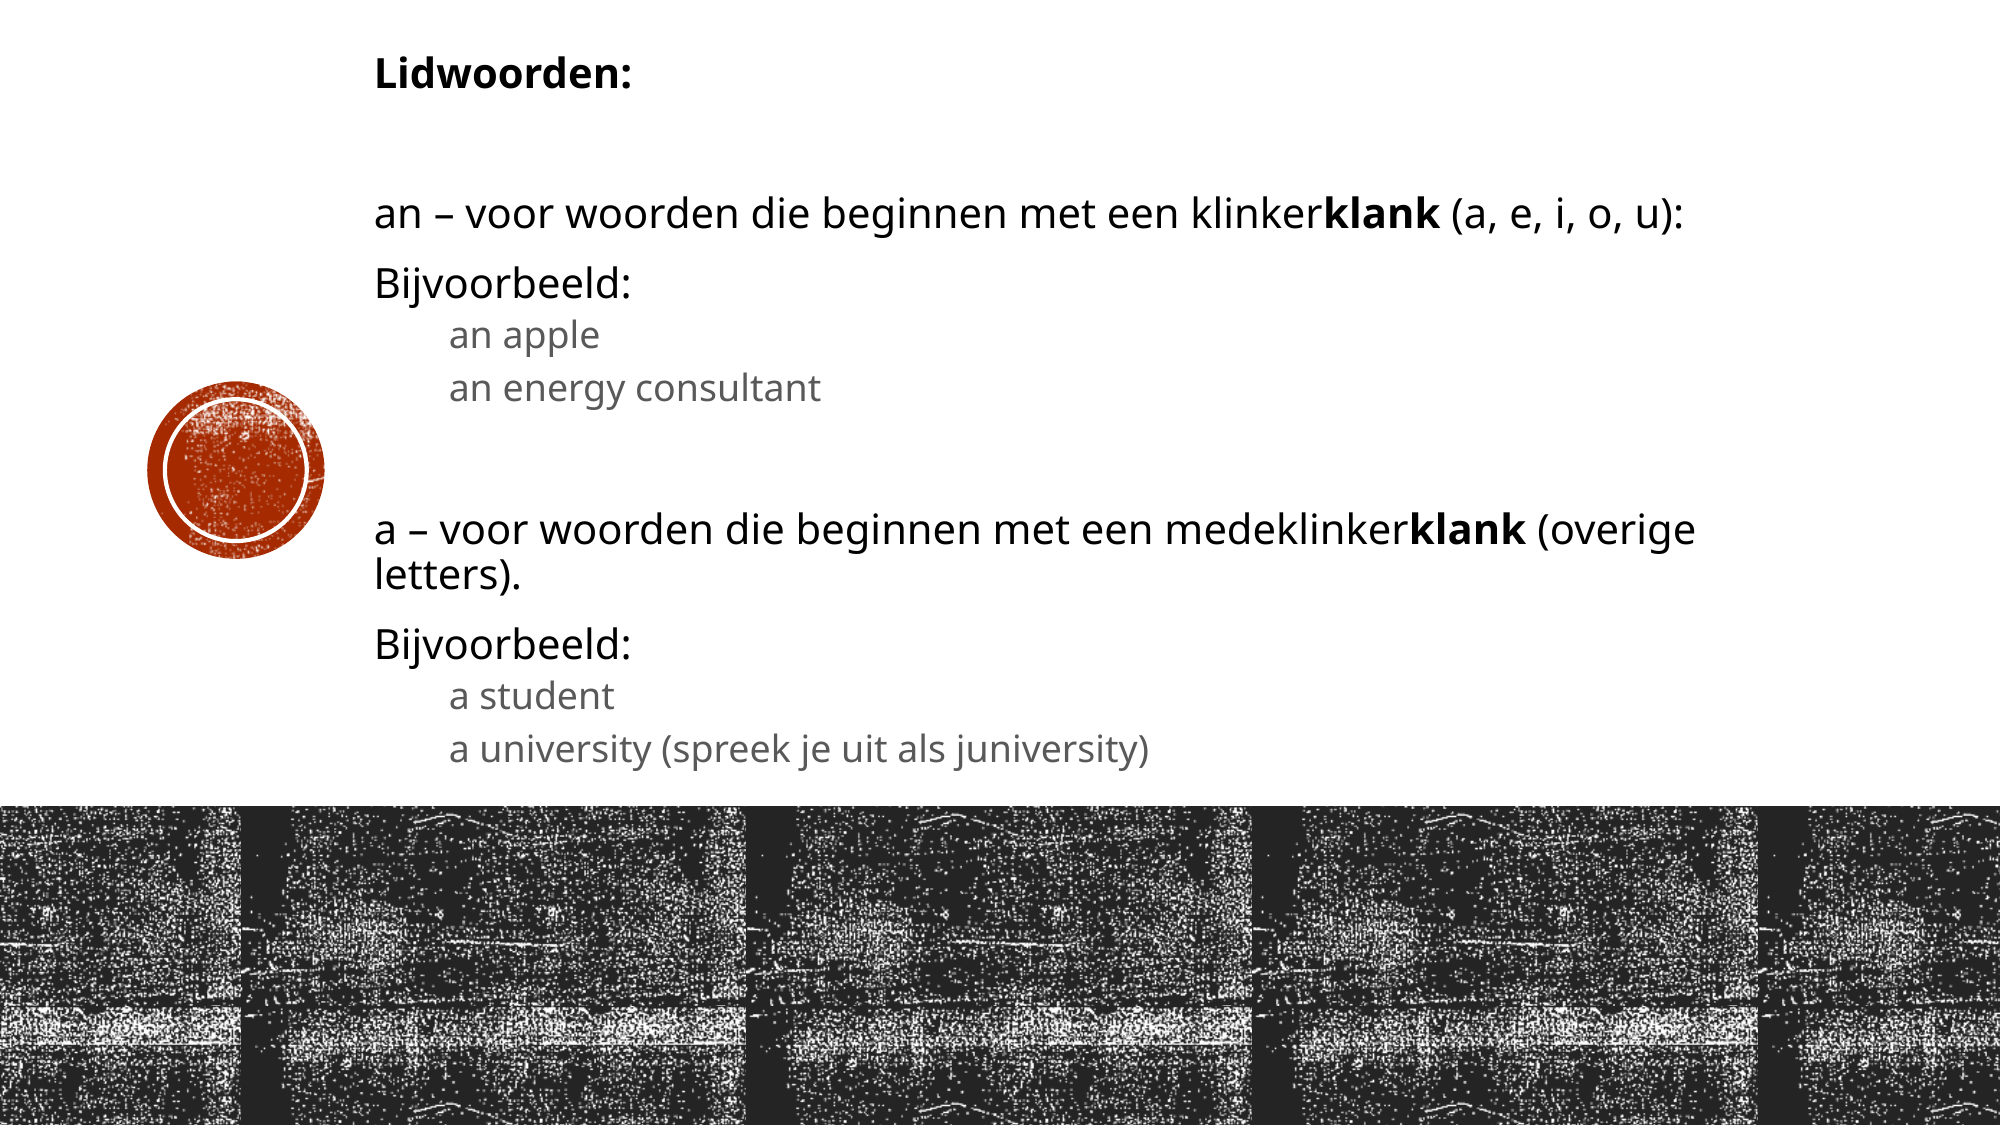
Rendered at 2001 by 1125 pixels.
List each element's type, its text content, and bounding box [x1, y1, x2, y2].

list Lidwoorden: an – voor woorden die beginnen met een klinkerklank (a, e, i, o, u): Bijvoorbeeld: an apple an energy consultant a – voor woorden die beginnen met een medeklinkerklank (overige letters). Bijvoorbeeld: a student a university (spreek je uit als juniversity) [358, 45, 1844, 888]
